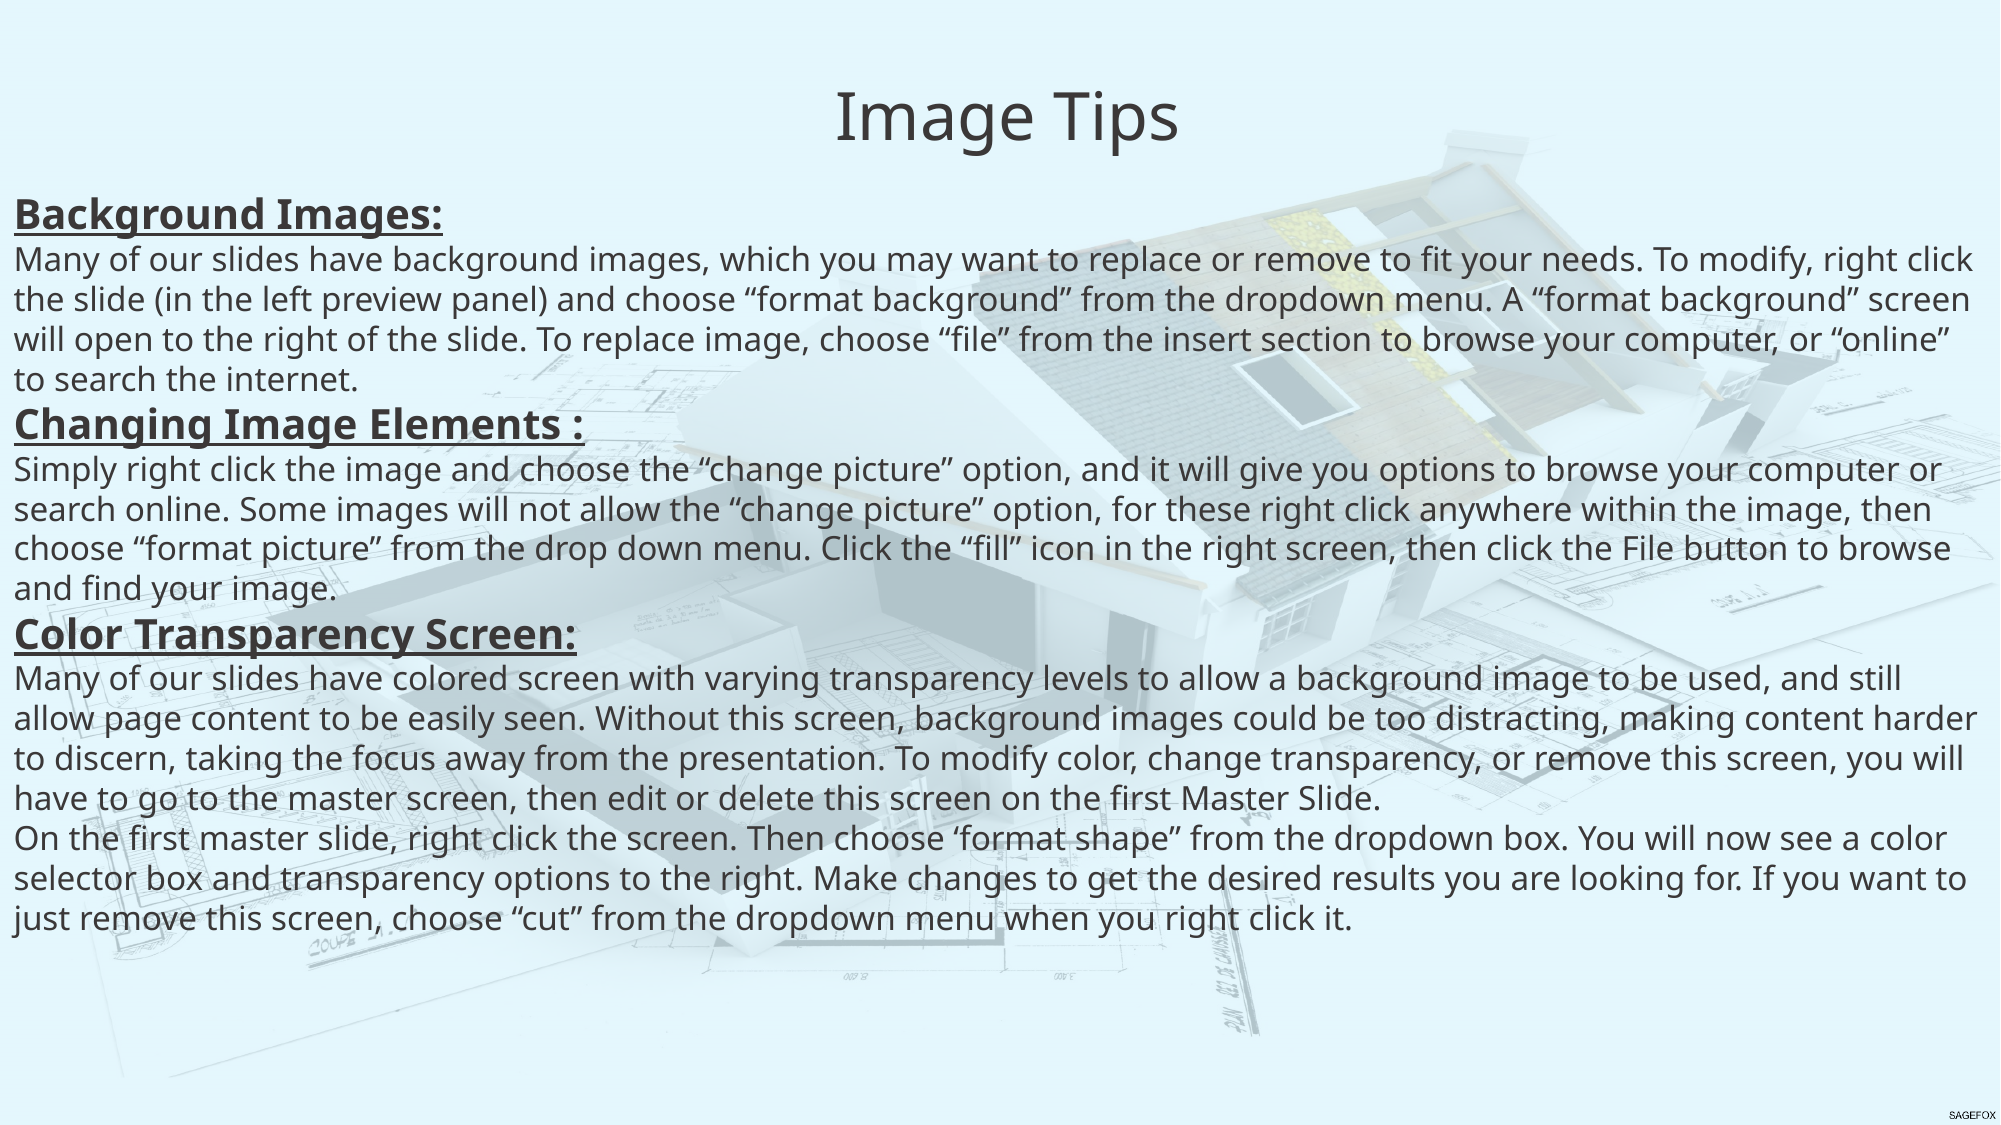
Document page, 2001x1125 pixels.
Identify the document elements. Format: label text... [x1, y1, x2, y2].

text_box Background Images: Many of our slides have background images, which you may want to replace or remove to fit your needs. To modify, right click the slide (in the left preview panel) and choose “format background” from the dropdown menu. A “format background” screen will open to the right of the slide. To replace image, choose “file” from the insert section to browse your computer, or “online” to search the internet. Changing Image Elements : Simply right click the image and choose the “change picture” option, and it will give you options to browse your computer or search online. Some images will not allow the “change picture” option, for these right click anywhere within the image, then choose “format picture” from the drop down menu. Click the “fill” icon in the right screen, then click the File button to browse and find your image. Color Transparency Screen: Many of our slides have colored screen with varying transparency levels to allow a background image to be used, and still allow page content to be easily seen. Without this screen, background images could be too distracting, making content harder to discern, taking the focus away from the presentation. To modify color, change transparency, or remove this screen, you will have to go to the master screen, then edit or delete this screen on the first Master Slide. On the first master slide, right click the screen. Then choose ‘format shape” from the dropdown box. You will now see a color selector box and transparency options to the right. Make changes to get the desired results you are looking for. If you want to just remove this screen, choose “cut” from the dropdown menu when you right click it. [0, 0, 2000, 1125]
title Image Tips [597, 59, 1420, 177]
